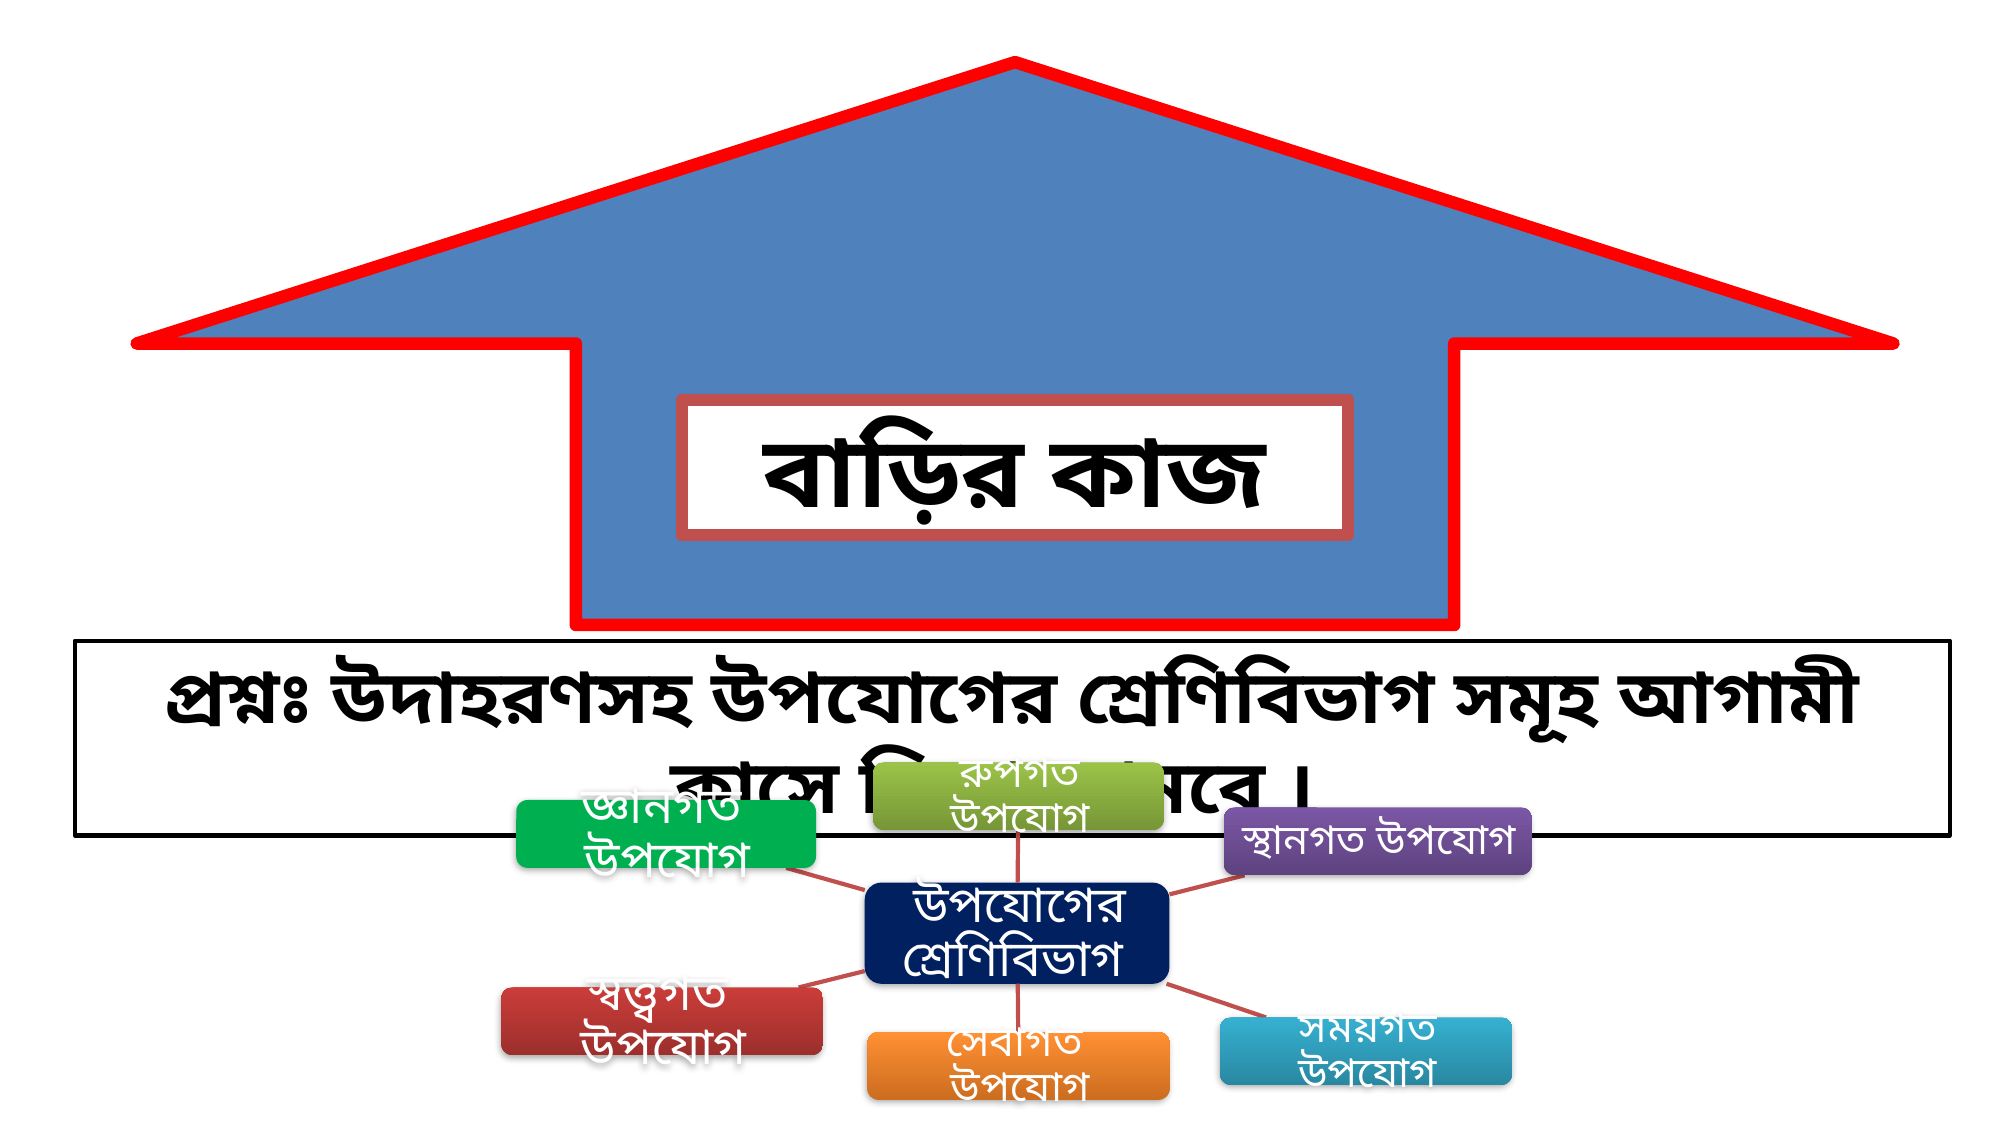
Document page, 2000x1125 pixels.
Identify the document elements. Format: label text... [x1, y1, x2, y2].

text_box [71, 762, 1960, 1101]
text_box প্রশ্নঃ উদাহরণসহ উপযোগের শ্রেণিবিভাগ সমূহ আগামী ক্লাসে লিখে আনবে । [73, 639, 1952, 761]
text_box বাড়ির কাজ [680, 398, 1350, 537]
text_box [134, 60, 1896, 628]
